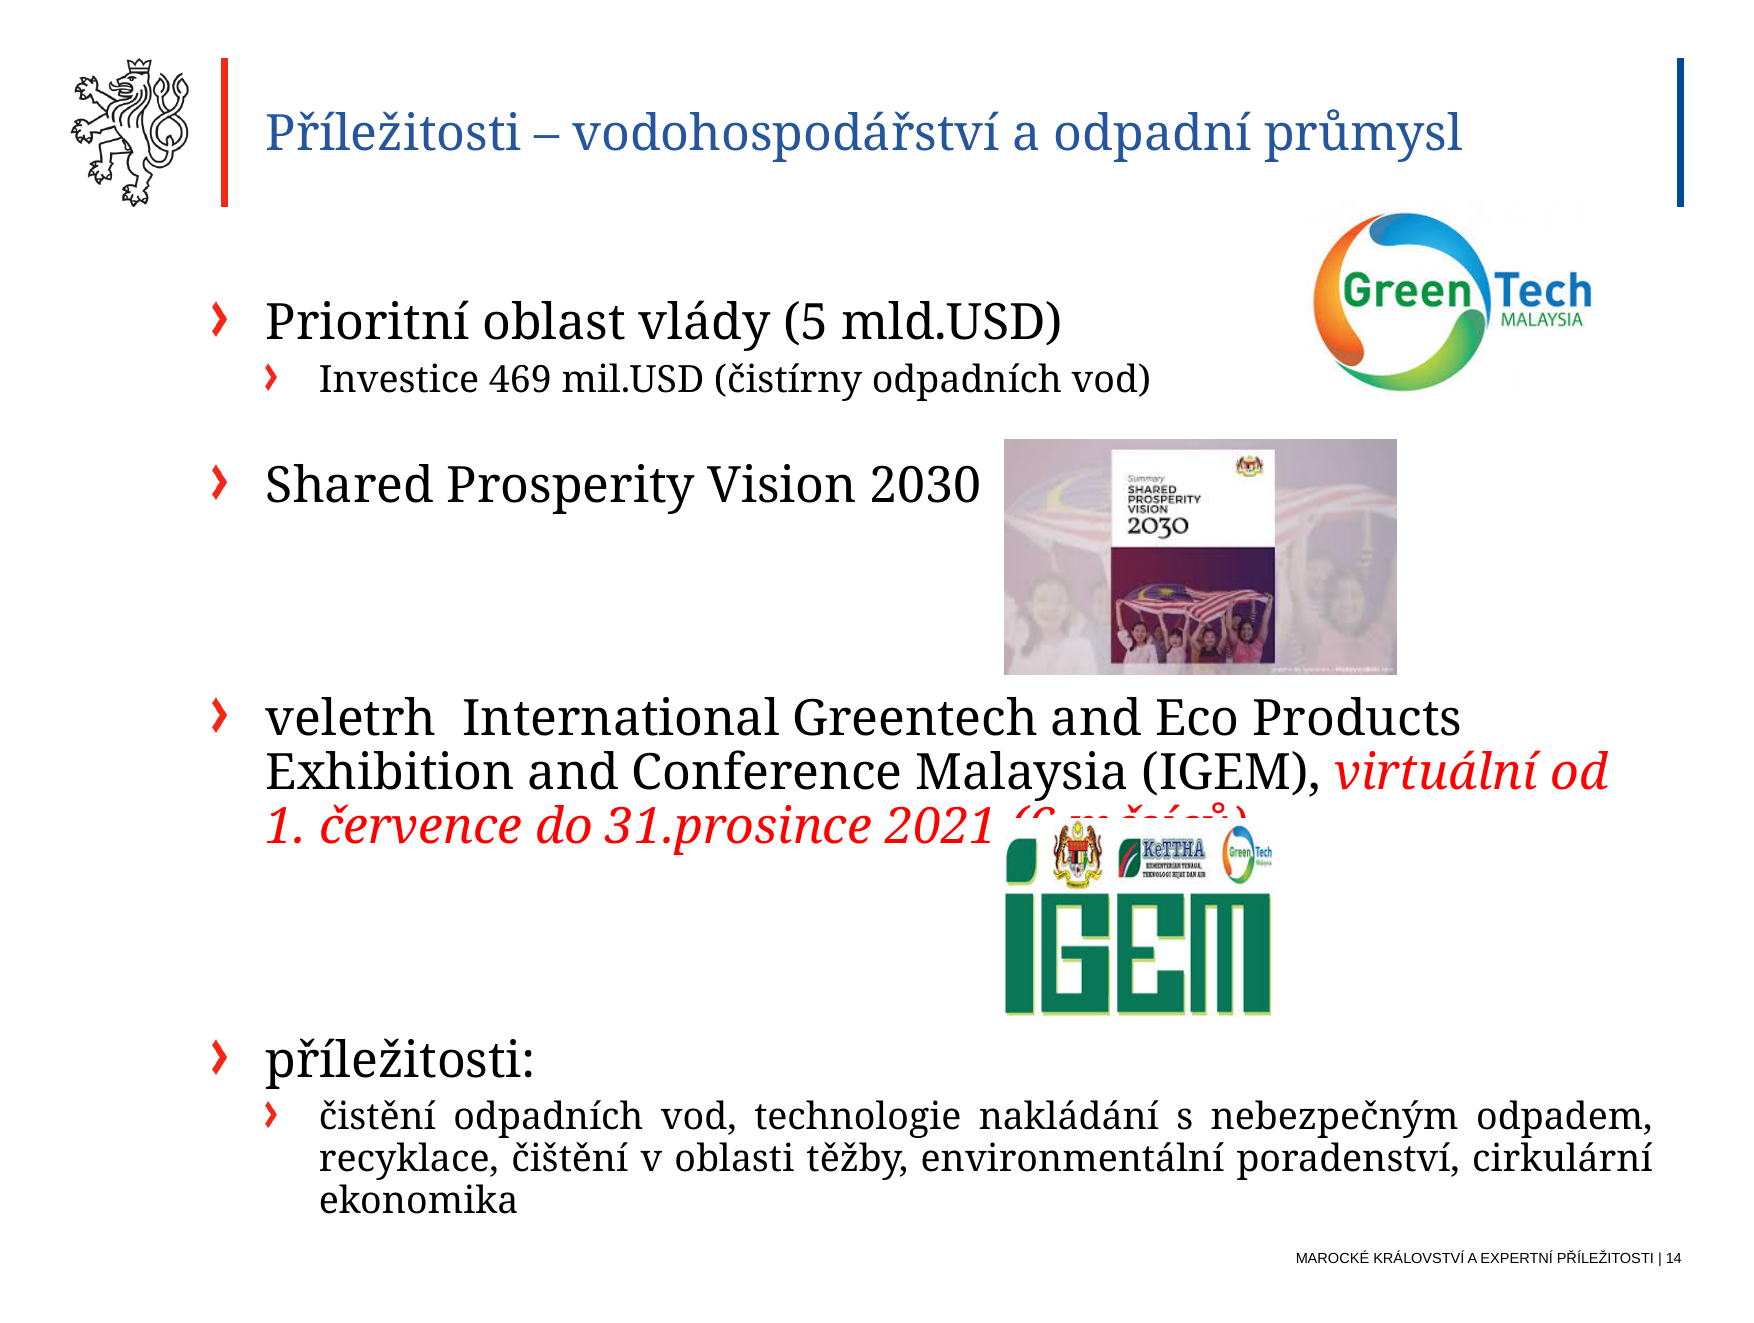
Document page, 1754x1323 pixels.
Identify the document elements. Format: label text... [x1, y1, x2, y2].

picture [70, 58, 189, 207]
picture [212, 464, 227, 500]
picture [1004, 818, 1273, 1020]
picture [265, 363, 277, 391]
list Příležitosti – vodohospodářství a odpadní průmysl [265, 59, 1684, 207]
picture [1004, 439, 1397, 675]
picture [212, 697, 227, 733]
text_box [265, 14, 1477, 152]
picture [212, 1039, 227, 1075]
picture [265, 1101, 277, 1128]
footer Marocké Království a expertní příležitosti [709, 1236, 1655, 1267]
picture [212, 301, 227, 337]
picture [1306, 201, 1596, 398]
list Prioritní oblast vlády (5 mld.USD) Investice 469 mil.USD (čistírny odpadních vod) Shared Prosperity Vision 2030 veletrh International Greentech and Eco Products Exhibition and Conference Malaysia (IGEM), virtuální od 1. července do 31.prosince 2021 (6 měsíců) příležitosti: čistění odpadních vod, technologie nakládání s nebezpečným odpadem, recyklace, čištění v oblasti těžby, environmentální poradenství, cirkulární ekonomika [212, 295, 1655, 1241]
picture [221, 58, 228, 207]
